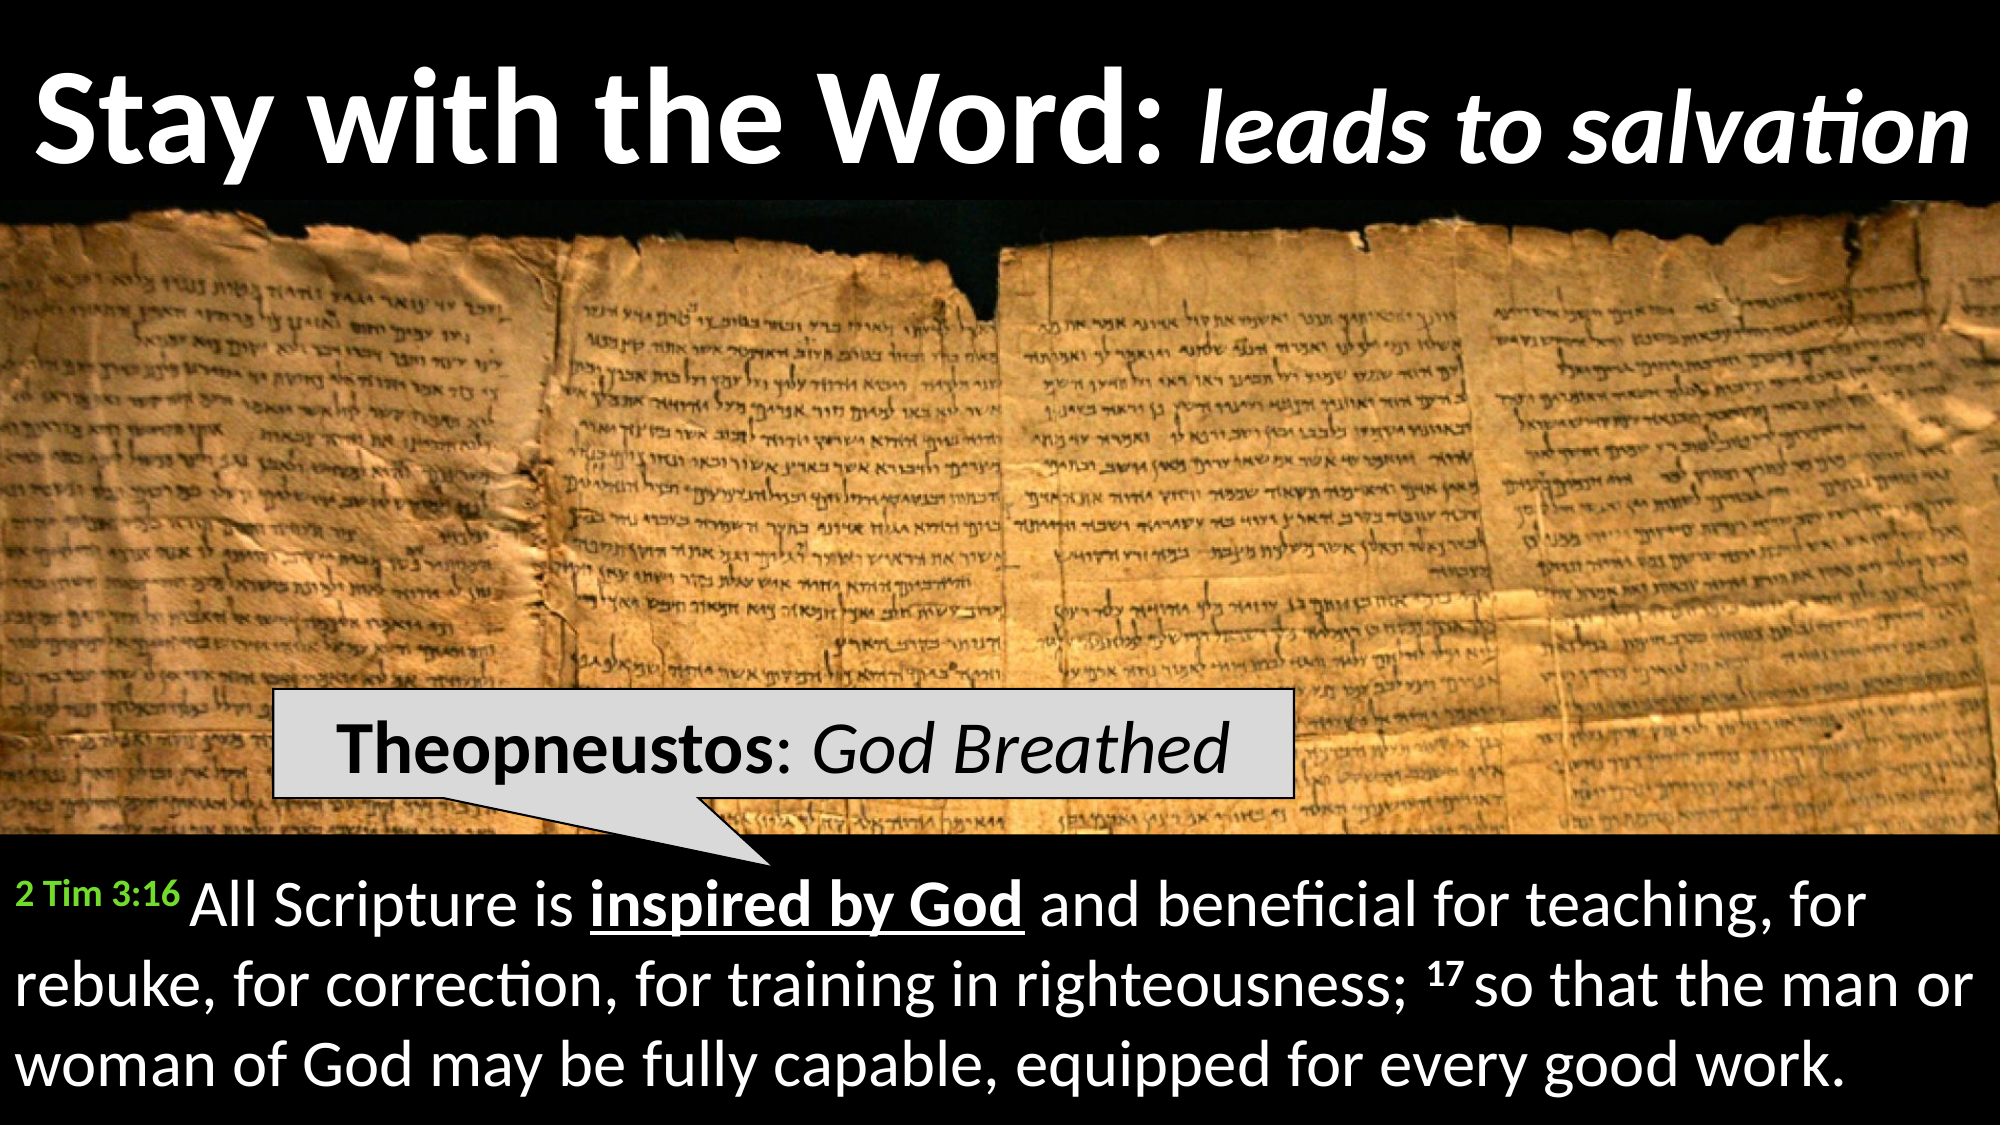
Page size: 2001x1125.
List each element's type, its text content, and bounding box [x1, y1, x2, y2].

picture [0, 200, 2000, 1122]
text_box Stay with the Word: leads to salvation [0, 18, 2000, 200]
